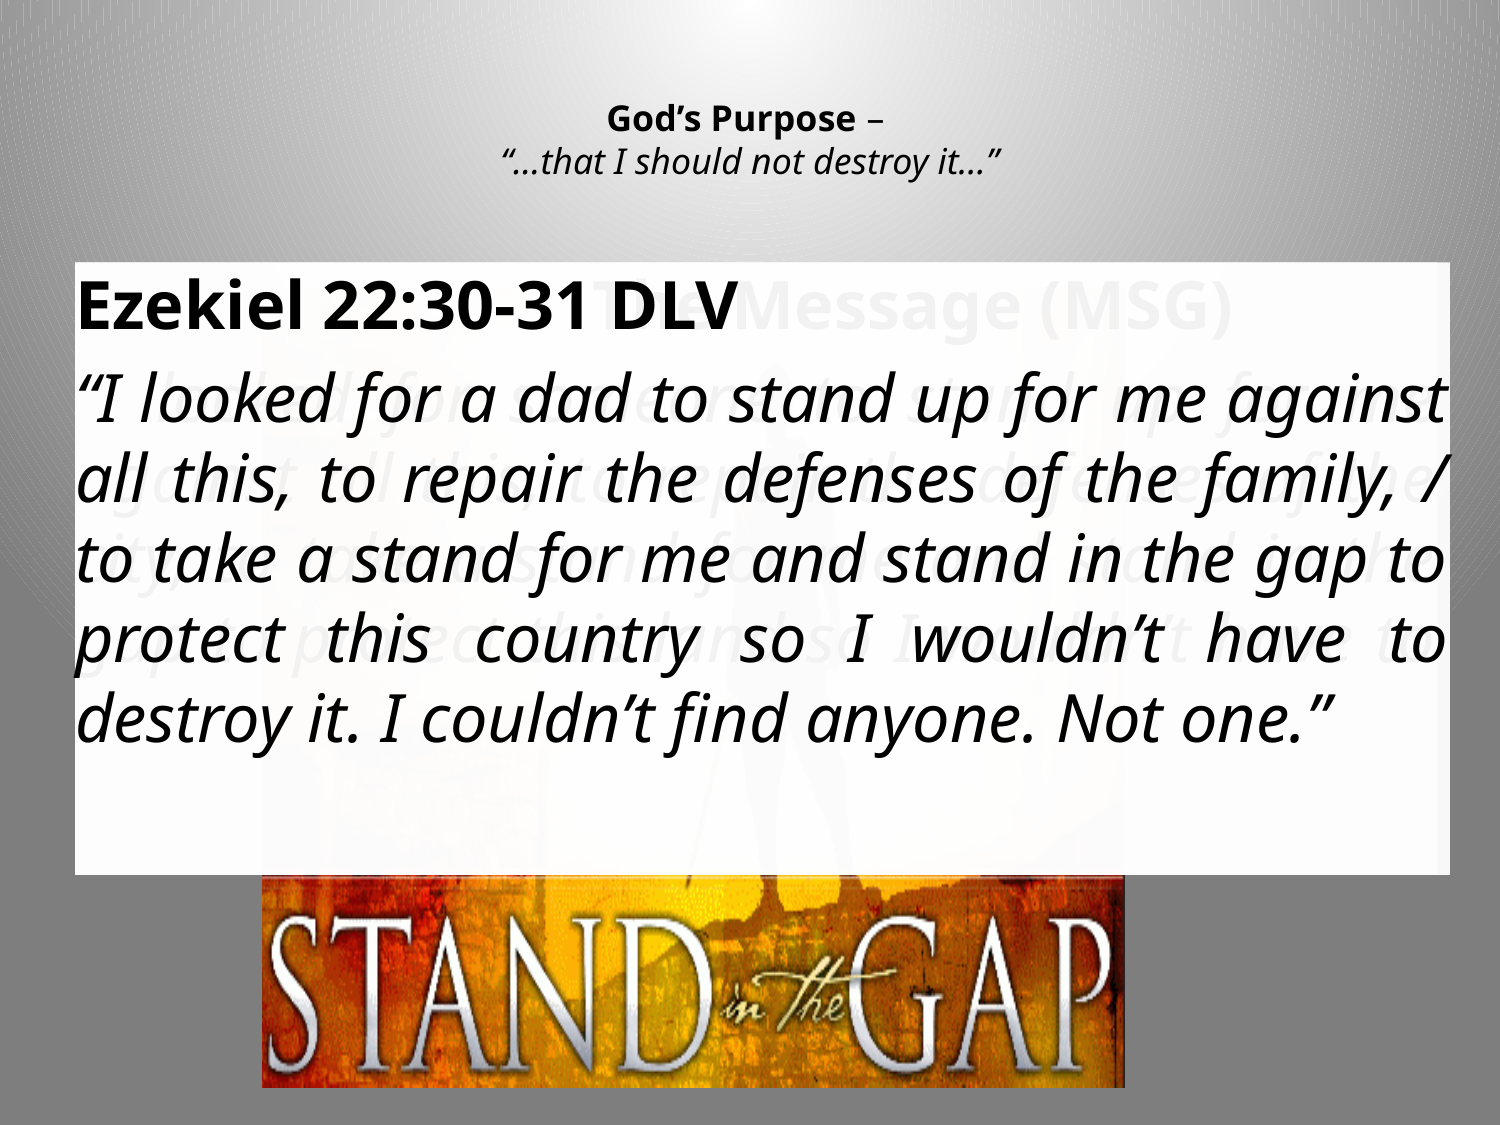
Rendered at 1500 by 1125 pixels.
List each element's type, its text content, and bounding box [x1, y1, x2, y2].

picture [262, 287, 1126, 1088]
title God’s Purpose – “…that I should not destroy it…” [75, 45, 1426, 233]
text_box Ezekiel 22:30-31 DLV “I looked for a dad to stand up for me against all this, to repair the defenses of the family, / to take a stand for me and stand in the gap to protect this country so I wouldn’t have to destroy it. I couldn’t find anyone. Not one.” [75, 262, 1450, 875]
